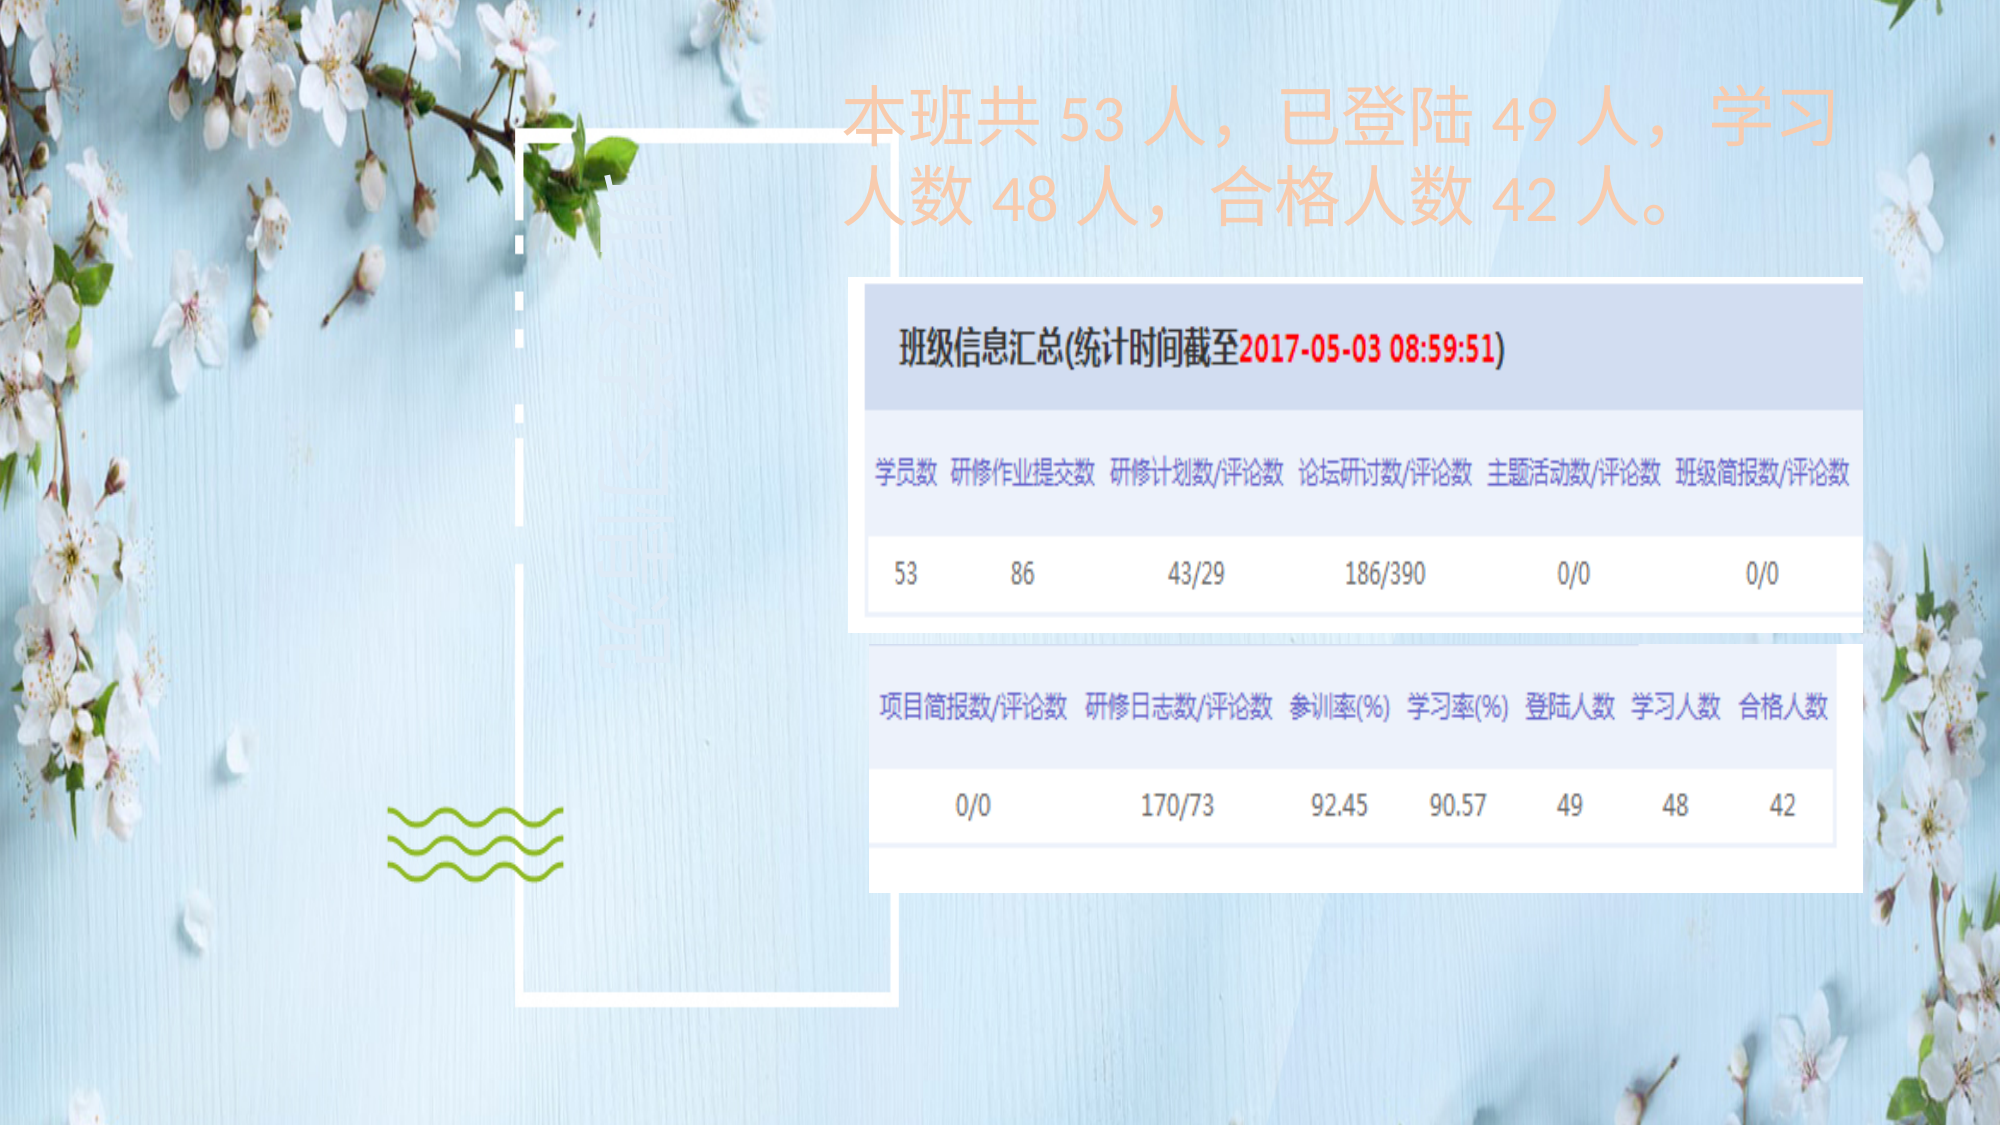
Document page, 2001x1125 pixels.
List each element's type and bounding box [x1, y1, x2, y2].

picture [869, 644, 1863, 893]
picture [848, 277, 1863, 633]
list [0, 0, 2000, 1125]
